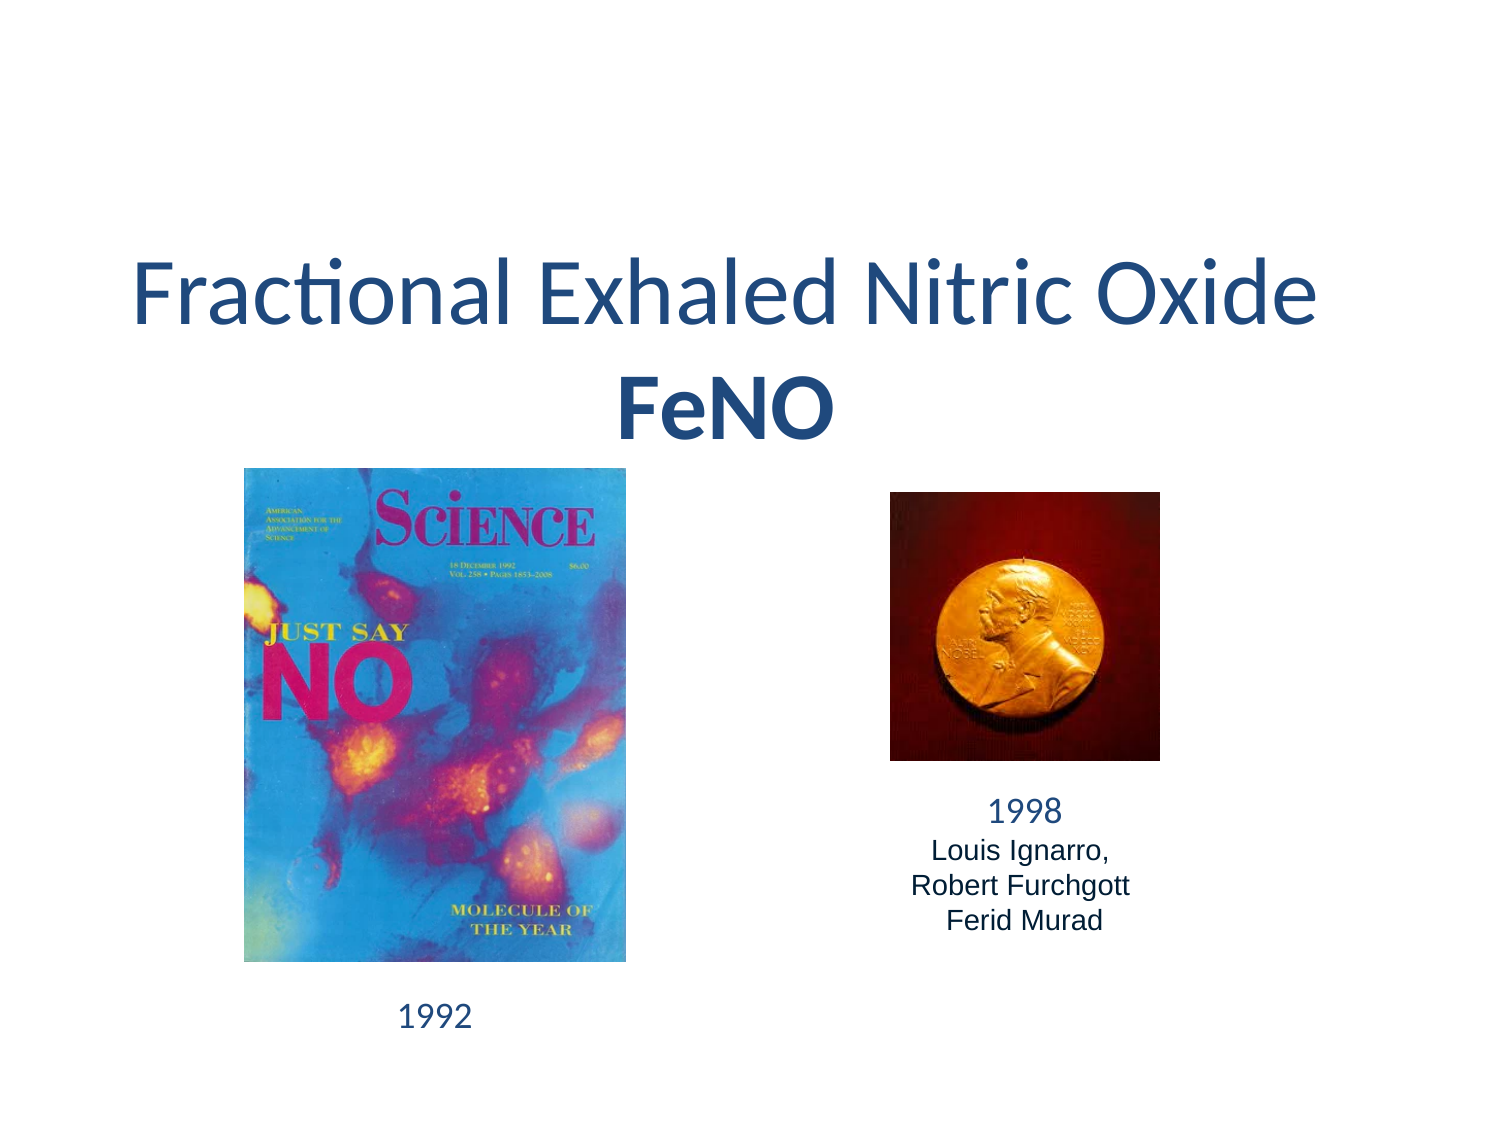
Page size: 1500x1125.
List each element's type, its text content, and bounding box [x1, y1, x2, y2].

text_box Fractional Exhaled Nitric Oxide FeNO [123, 221, 1329, 466]
picture [244, 467, 626, 963]
picture [890, 492, 1160, 761]
text_box 1992 [389, 983, 481, 1044]
text_box 1998 Louis Ignarro, Robert Furchgott Ferid Murad [903, 778, 1147, 944]
